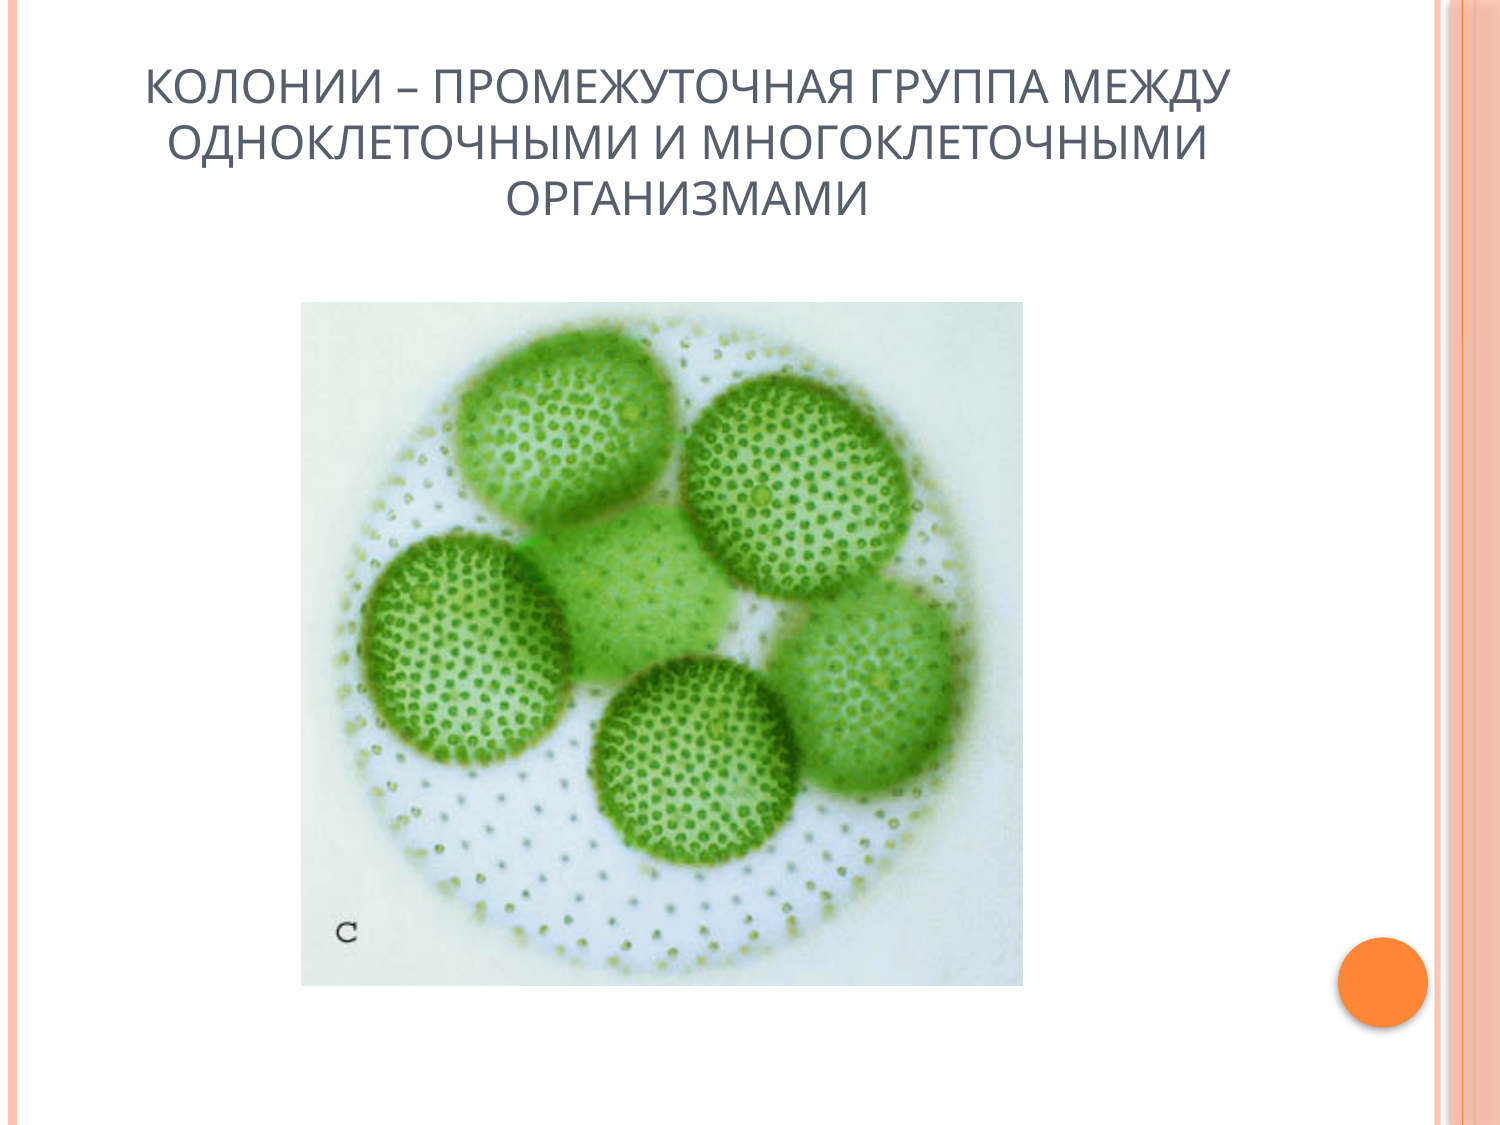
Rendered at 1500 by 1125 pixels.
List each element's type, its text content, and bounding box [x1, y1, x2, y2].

picture [300, 302, 1023, 987]
title Колонии – промежуточная группа между одноклеточными и многоклеточными организмами [75, 45, 1300, 233]
